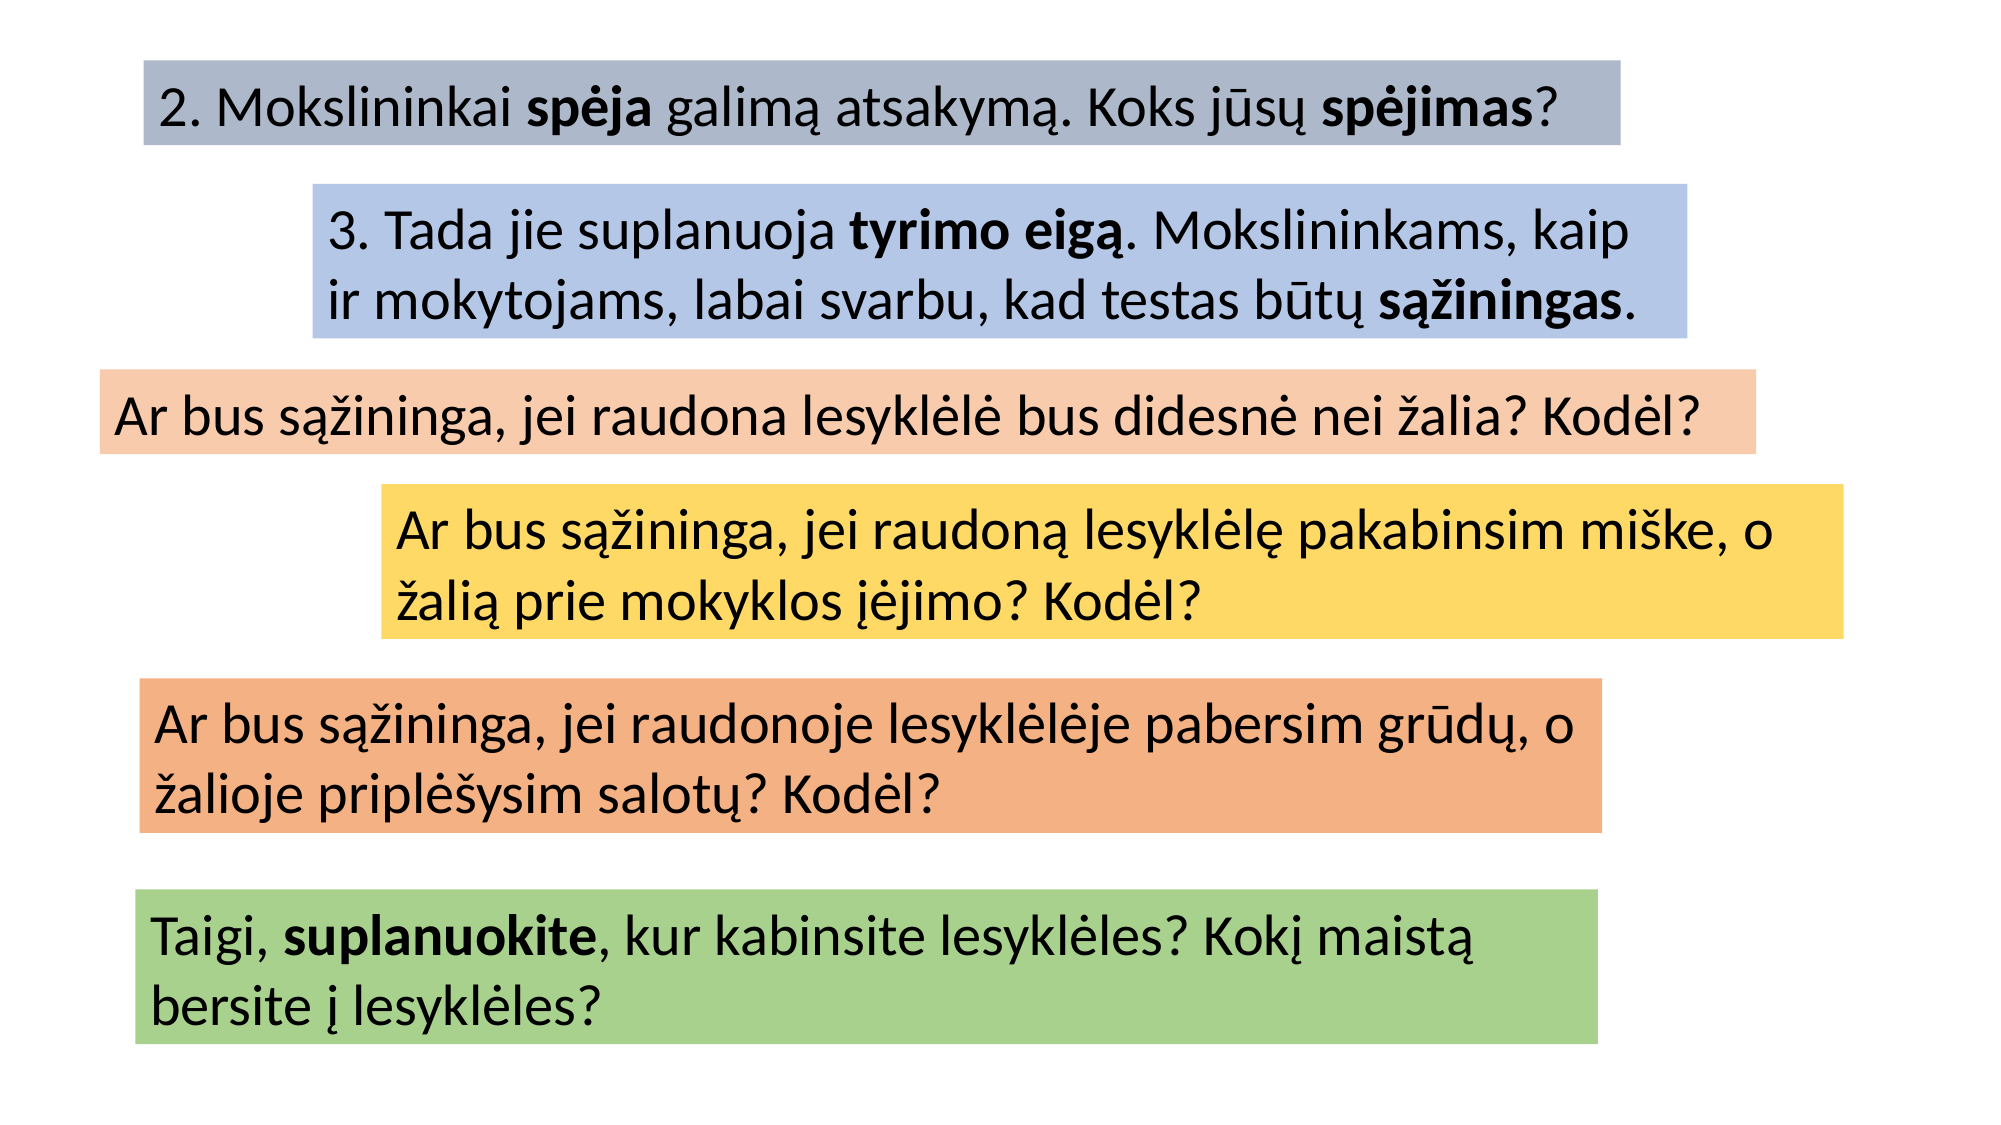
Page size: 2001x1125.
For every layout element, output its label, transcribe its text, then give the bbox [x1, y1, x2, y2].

text_box Ar bus sąžininga, jei raudonoje lesyklėlėje pabersim grūdų, o žalioje priplėšysim salotų? Kodėl? [139, 678, 1603, 833]
text_box Ar bus sąžininga, jei raudona lesyklėlė bus didesnė nei žalia? Kodėl? [99, 369, 1757, 455]
text_box 2. Mokslininkai spėja galimą atsakymą. Koks jūsų spėjimas? [143, 60, 1621, 146]
text_box Taigi, suplanuokite, kur kabinsite lesyklėles? Kokį maistą bersite į lesyklėles? [135, 889, 1598, 1045]
text_box Ar bus sąžininga, jei raudoną lesyklėlę pakabinsim miške, o žalią prie mokyklos įėjimo? Kodėl? [381, 484, 1844, 639]
text_box 3. Tada jie suplanuoja tyrimo eigą. Mokslininkams, kaip ir mokytojams, labai svarbu, kad testas būtų sąžiningas. [312, 183, 1688, 339]
